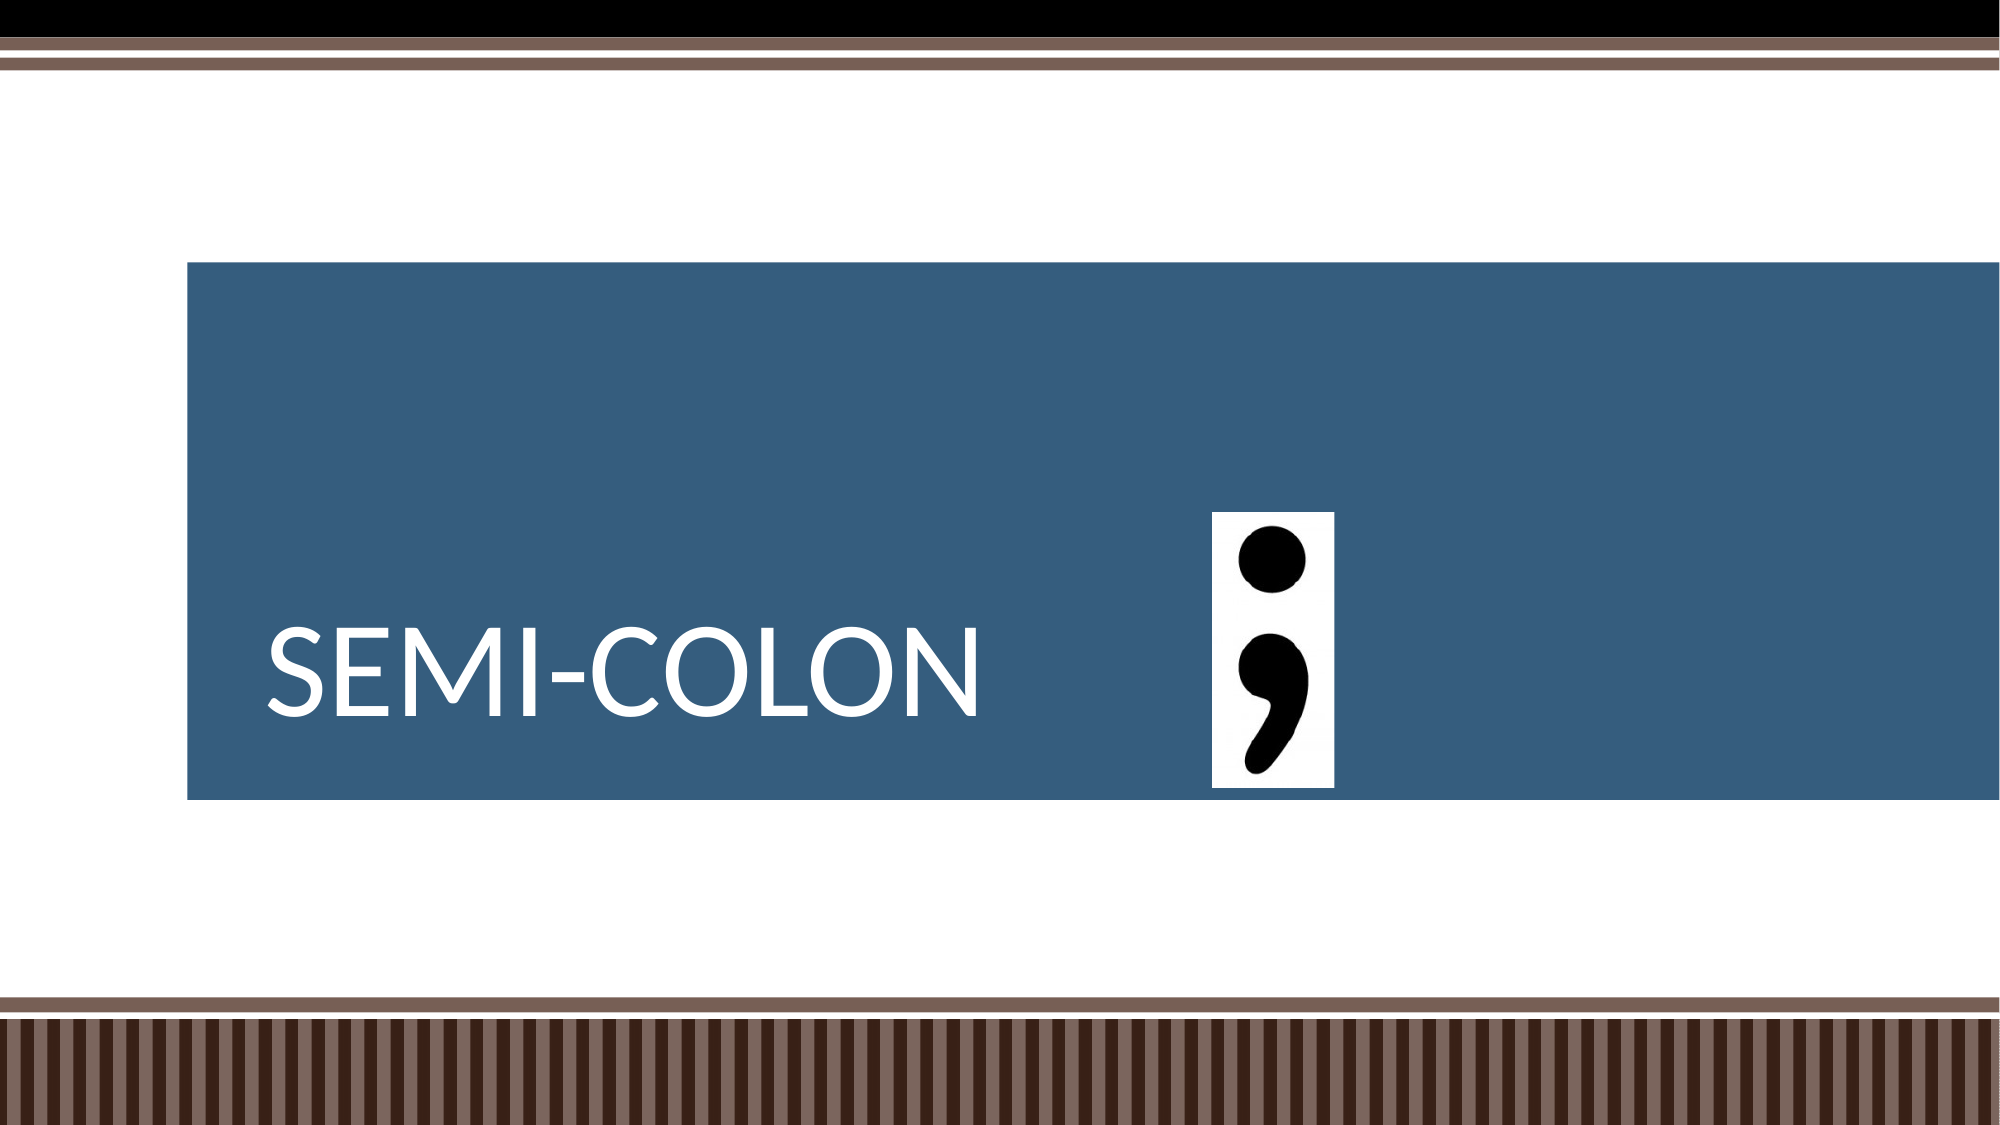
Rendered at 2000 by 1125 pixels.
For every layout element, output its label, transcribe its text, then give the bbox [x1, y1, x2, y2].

picture [1212, 512, 1335, 788]
title SEMI-COLON [249, 312, 1750, 750]
